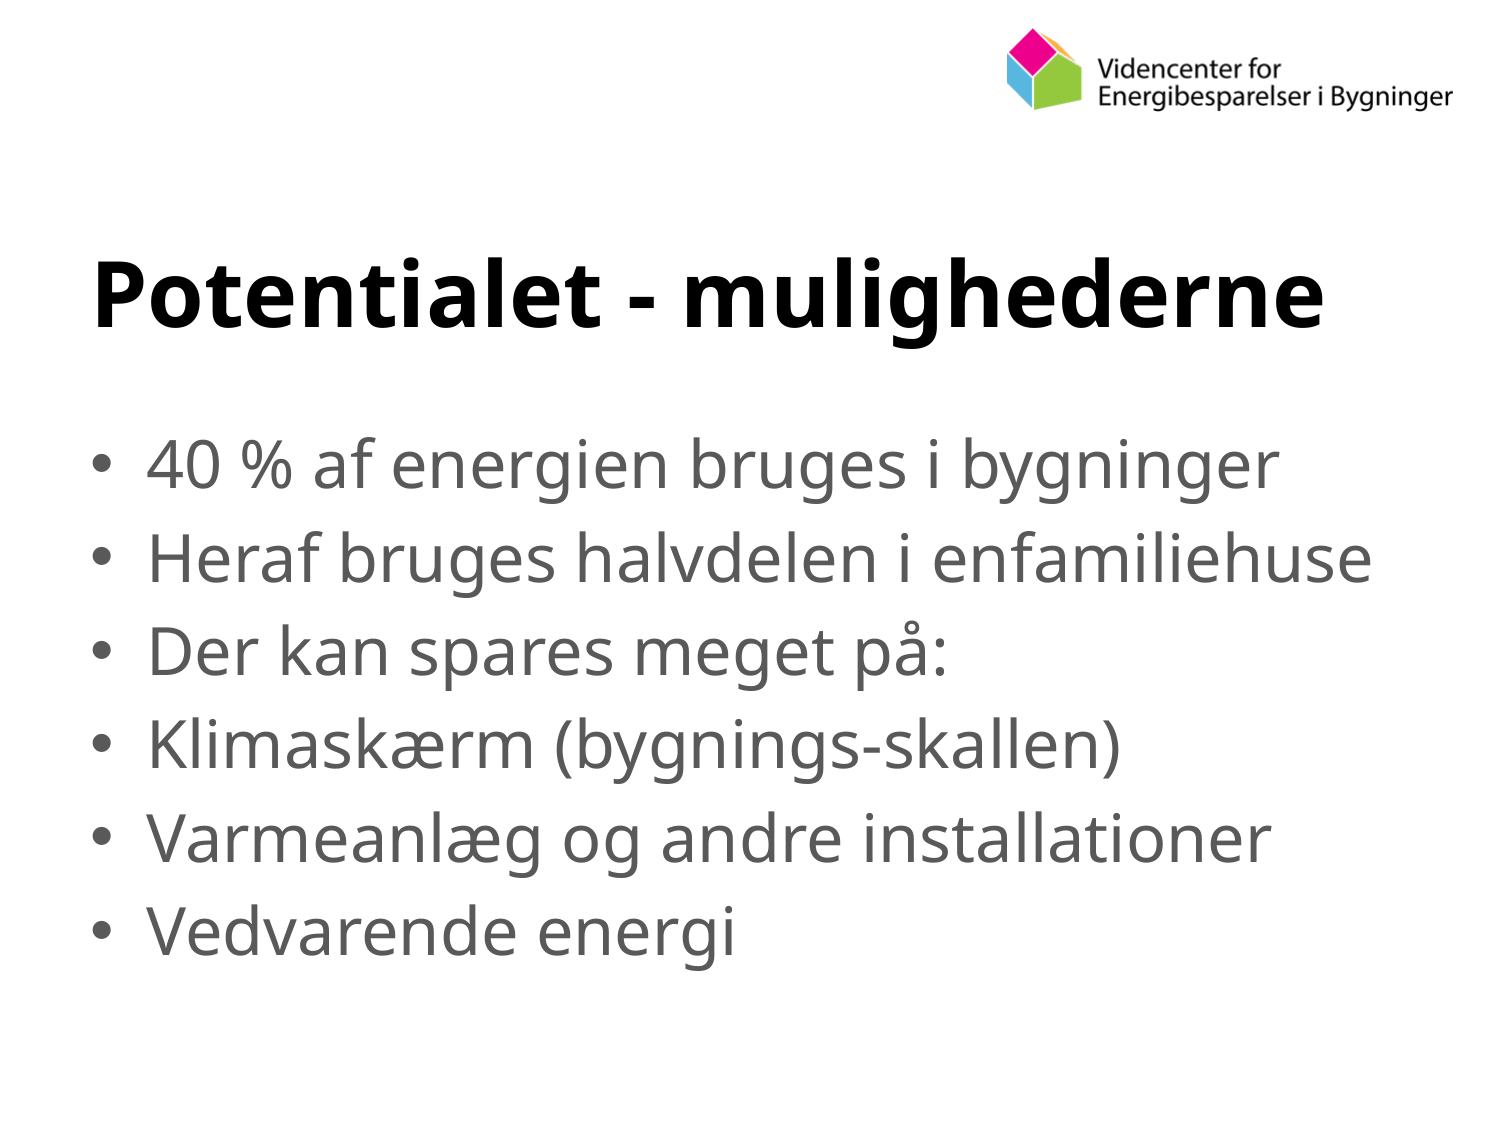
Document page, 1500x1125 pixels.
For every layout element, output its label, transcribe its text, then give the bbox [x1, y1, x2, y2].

list 40 % af energien bruges i bygninger Heraf bruges halvdelen i enfamiliehuse Der kan spares meget på: Klimaskærm (bygnings-skallen) Varmeanlæg og andre installationer Vedvarende energi [75, 414, 1425, 950]
title Potentialet - mulighederne [75, 197, 1425, 385]
picture [1007, 28, 1453, 112]
